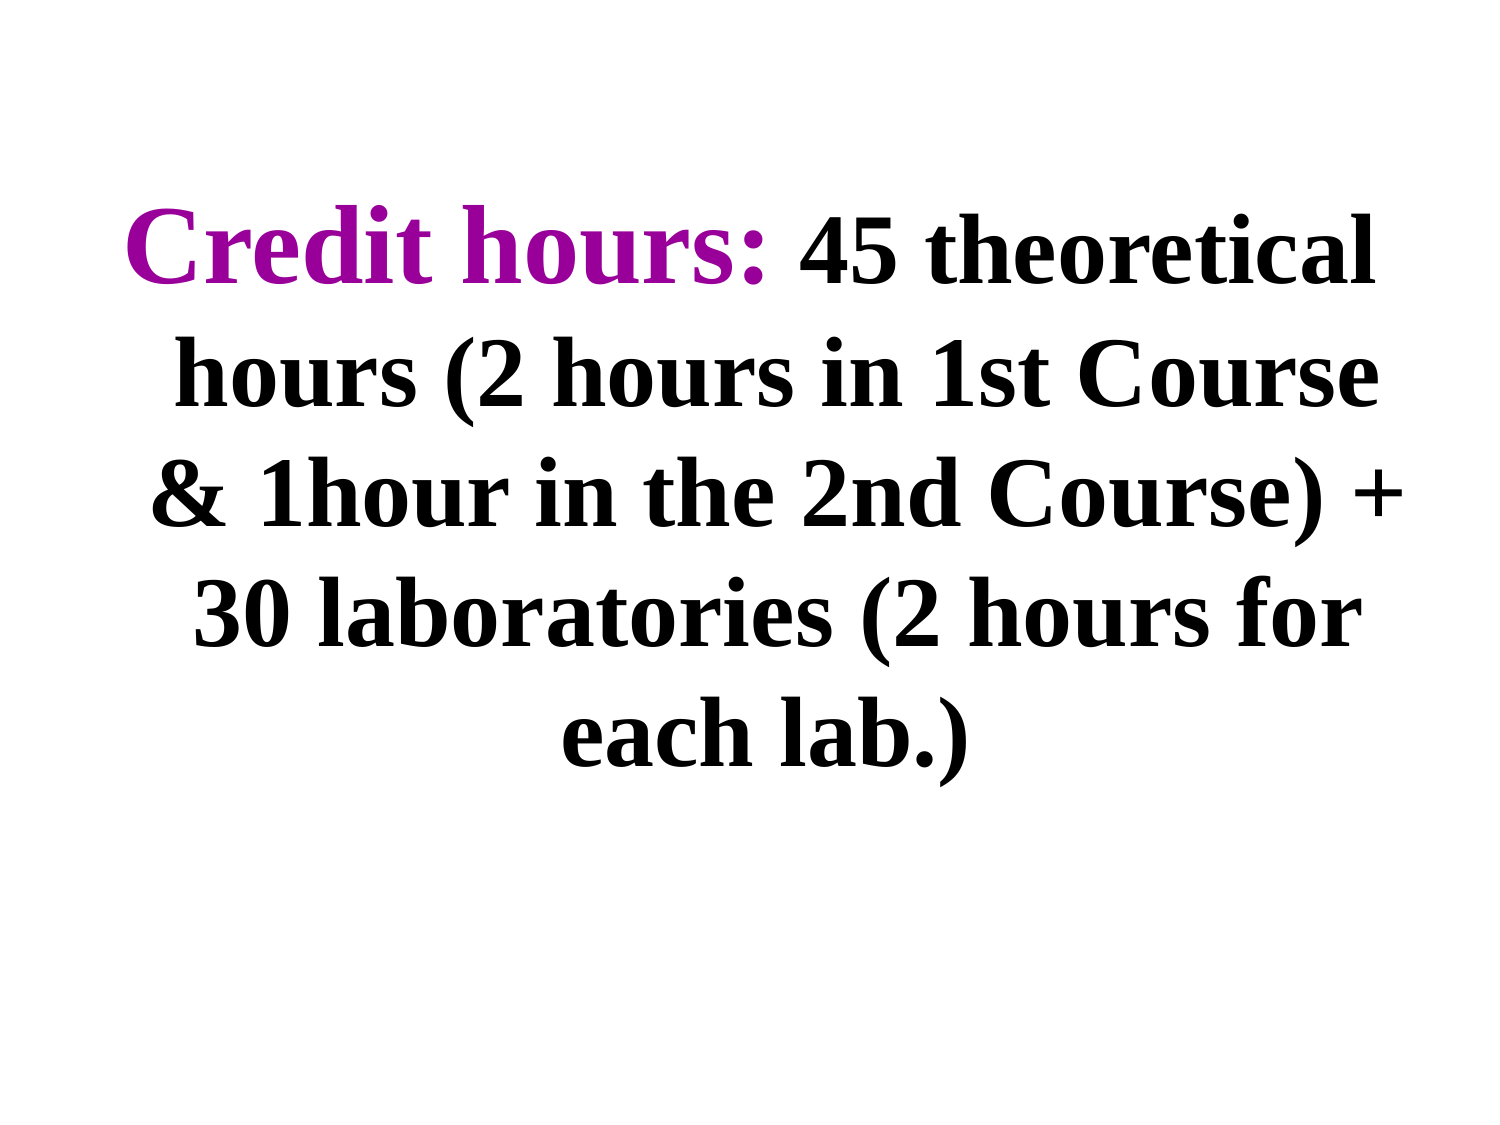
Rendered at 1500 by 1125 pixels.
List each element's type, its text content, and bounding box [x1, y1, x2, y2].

list Credit hours: 45 theoretical hours (2 hours in 1st Course & 1hour in the 2nd Course) + 30 laboratories (2 hours for each lab.) [49, 164, 1451, 1013]
